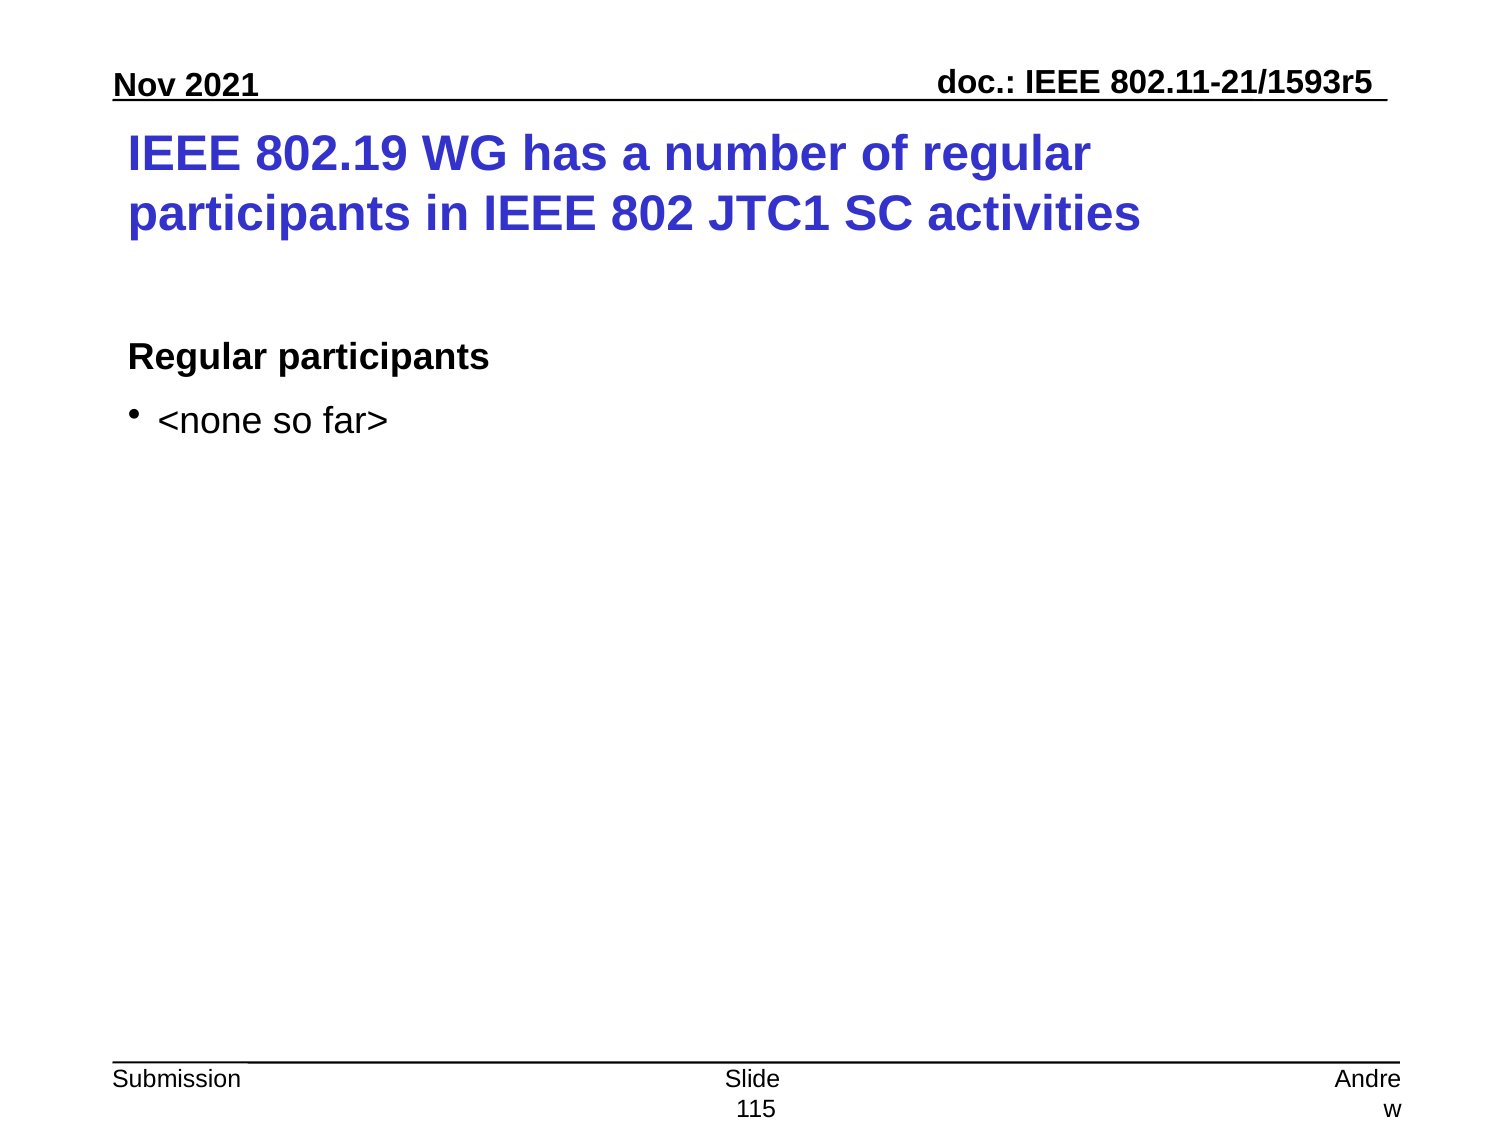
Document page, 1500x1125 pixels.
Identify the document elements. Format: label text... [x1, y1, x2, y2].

footer Andrew Myles, Cisco [1320, 1061, 1402, 1093]
list Regular participants <none so far> [112, 324, 1388, 1000]
title IEEE 802.19 WG has a number of regular participants in IEEE 802 JTC1 SC activities [112, 112, 1388, 288]
slide_number Slide 115 [709, 1061, 803, 1093]
